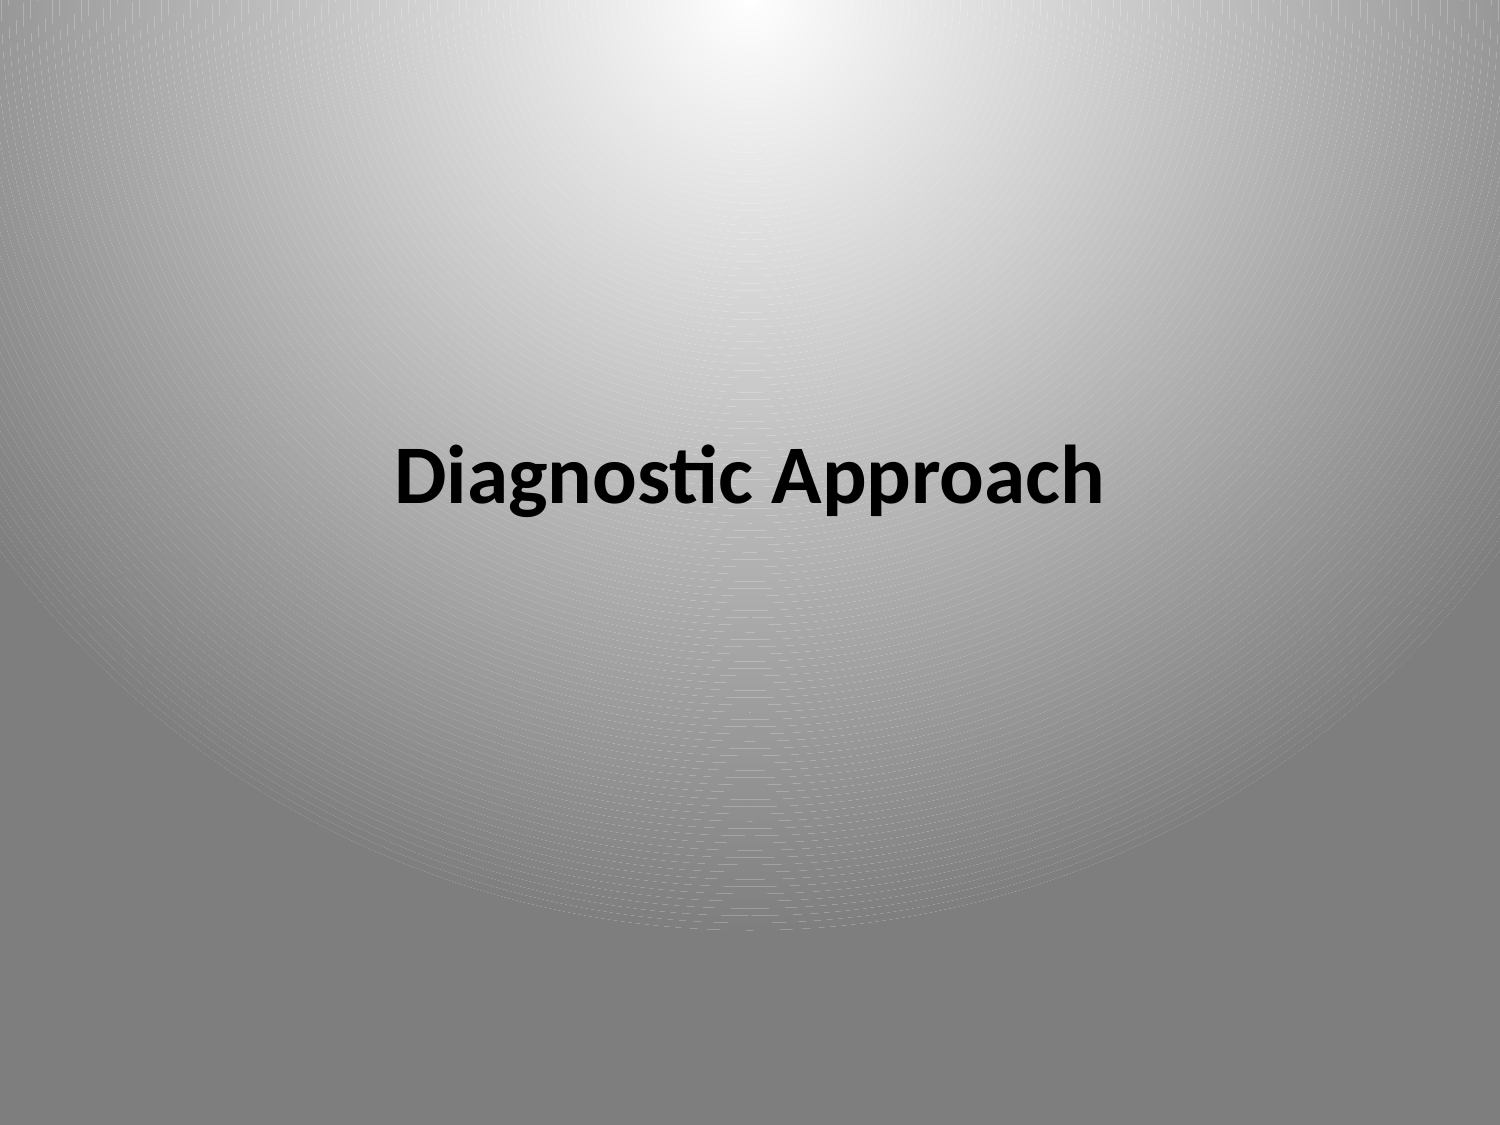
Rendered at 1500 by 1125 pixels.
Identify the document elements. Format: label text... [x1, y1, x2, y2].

title Diagnostic Approach [112, 349, 1388, 591]
